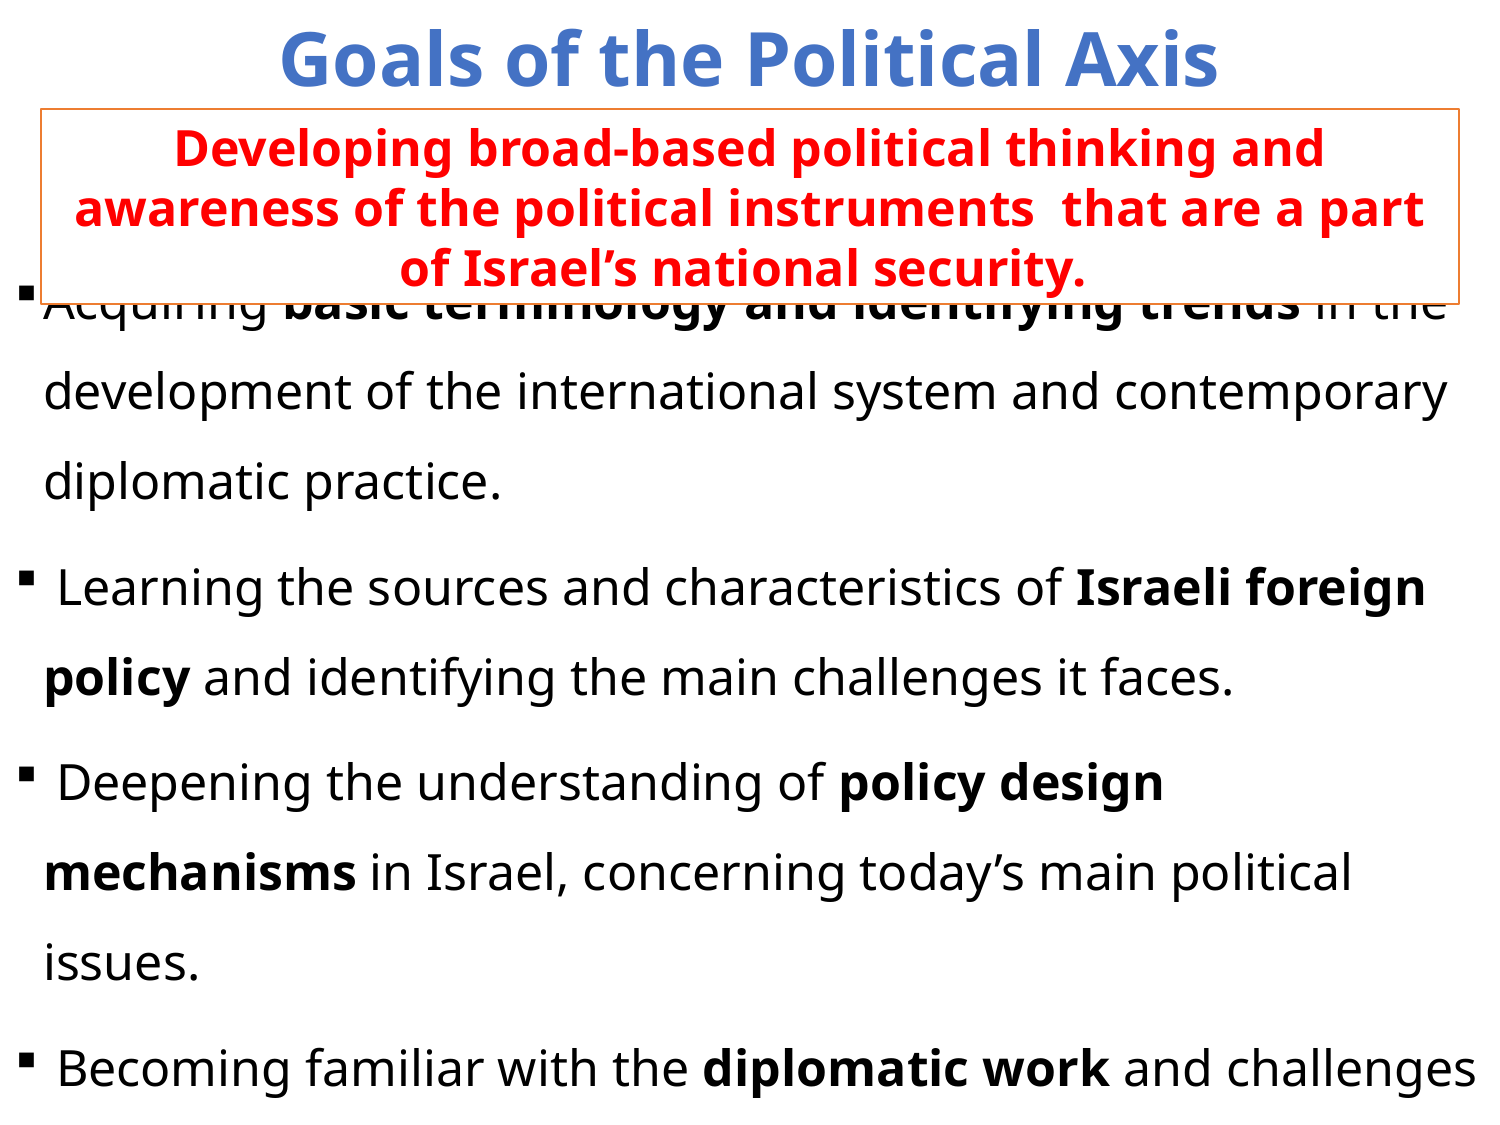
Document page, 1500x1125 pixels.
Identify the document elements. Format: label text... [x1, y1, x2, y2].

text_box Developing broad-based political thinking and awareness of the political instruments that are a part of Israel’s national security. [40, 108, 1460, 305]
title Goals of the Political Axis [0, 1, 1500, 124]
list Acquiring basic terminology and identifying trends in the development of the international system and contemporary diplomatic practice. Learning the sources and characteristics of Israeli foreign policy and identifying the main challenges it faces. Deepening the understanding of policy design mechanisms in Israel, concerning today’s main political issues. Becoming familiar with the diplomatic work and challenges of the Ministry of Foreign Affairs. [0, 231, 1500, 1125]
